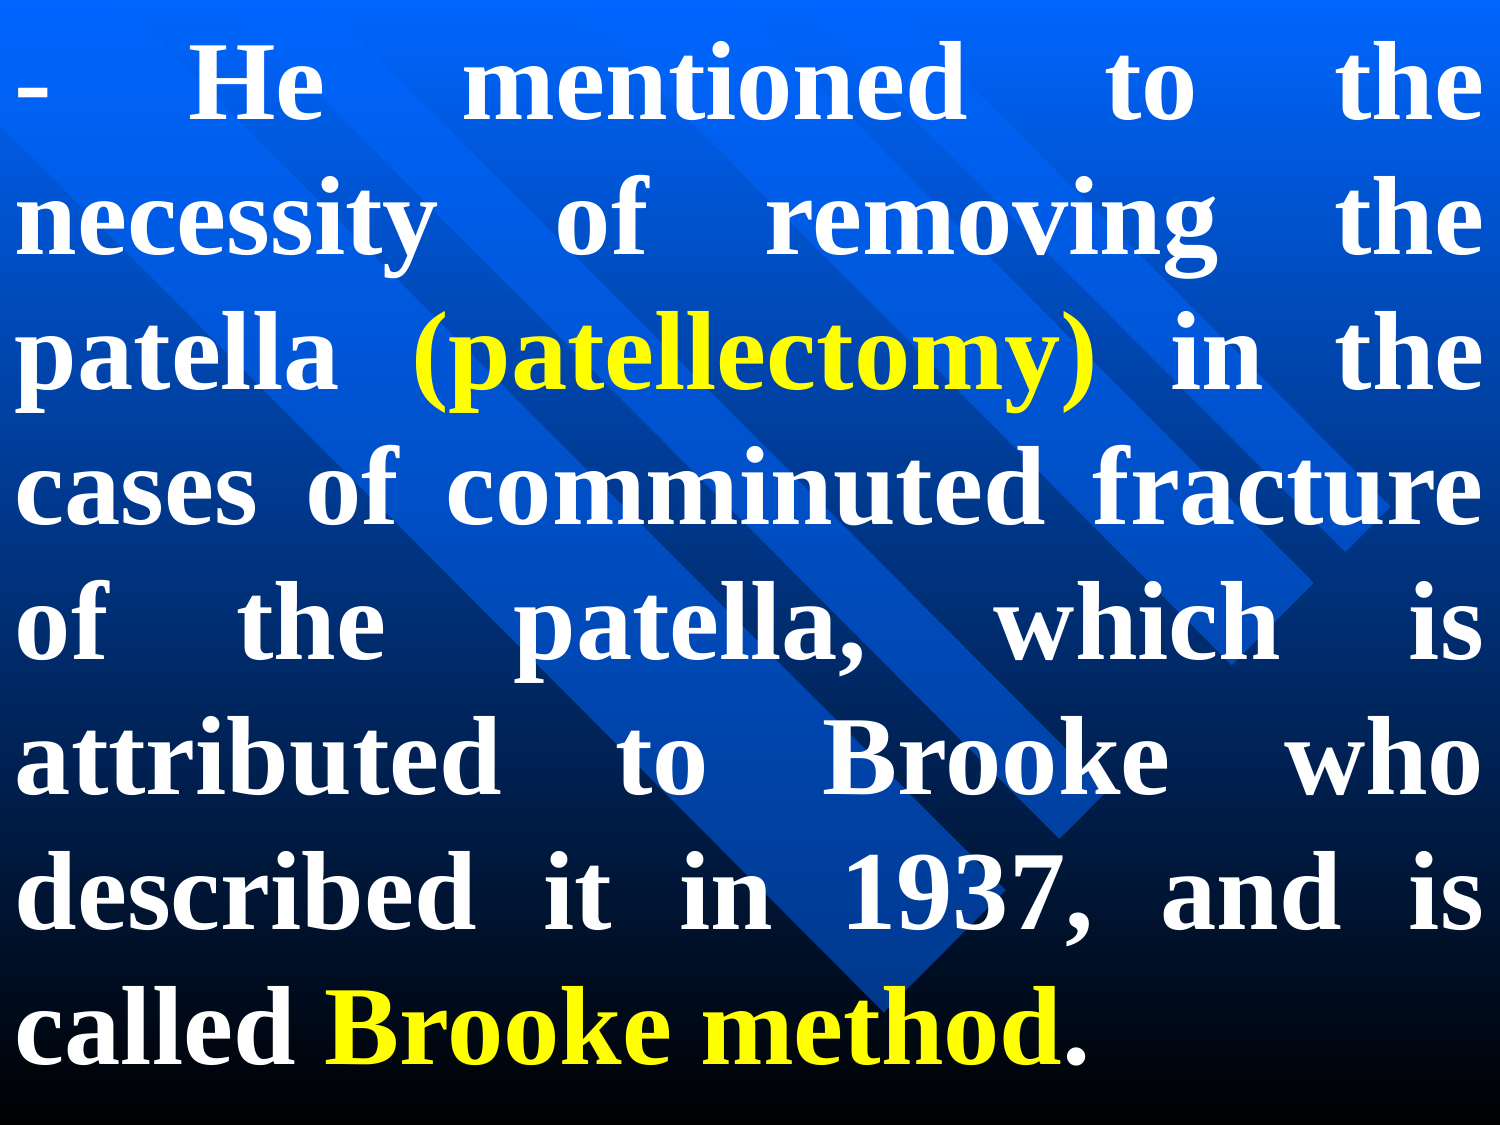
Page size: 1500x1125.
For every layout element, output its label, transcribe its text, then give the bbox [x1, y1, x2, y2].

text_box - He mentioned to the necessity of removing the patella (patellectomy) in the cases of comminuted fracture of the patella, which is attributed to Brooke who described it in 1937, and is called Brooke method. [0, 0, 1500, 1125]
